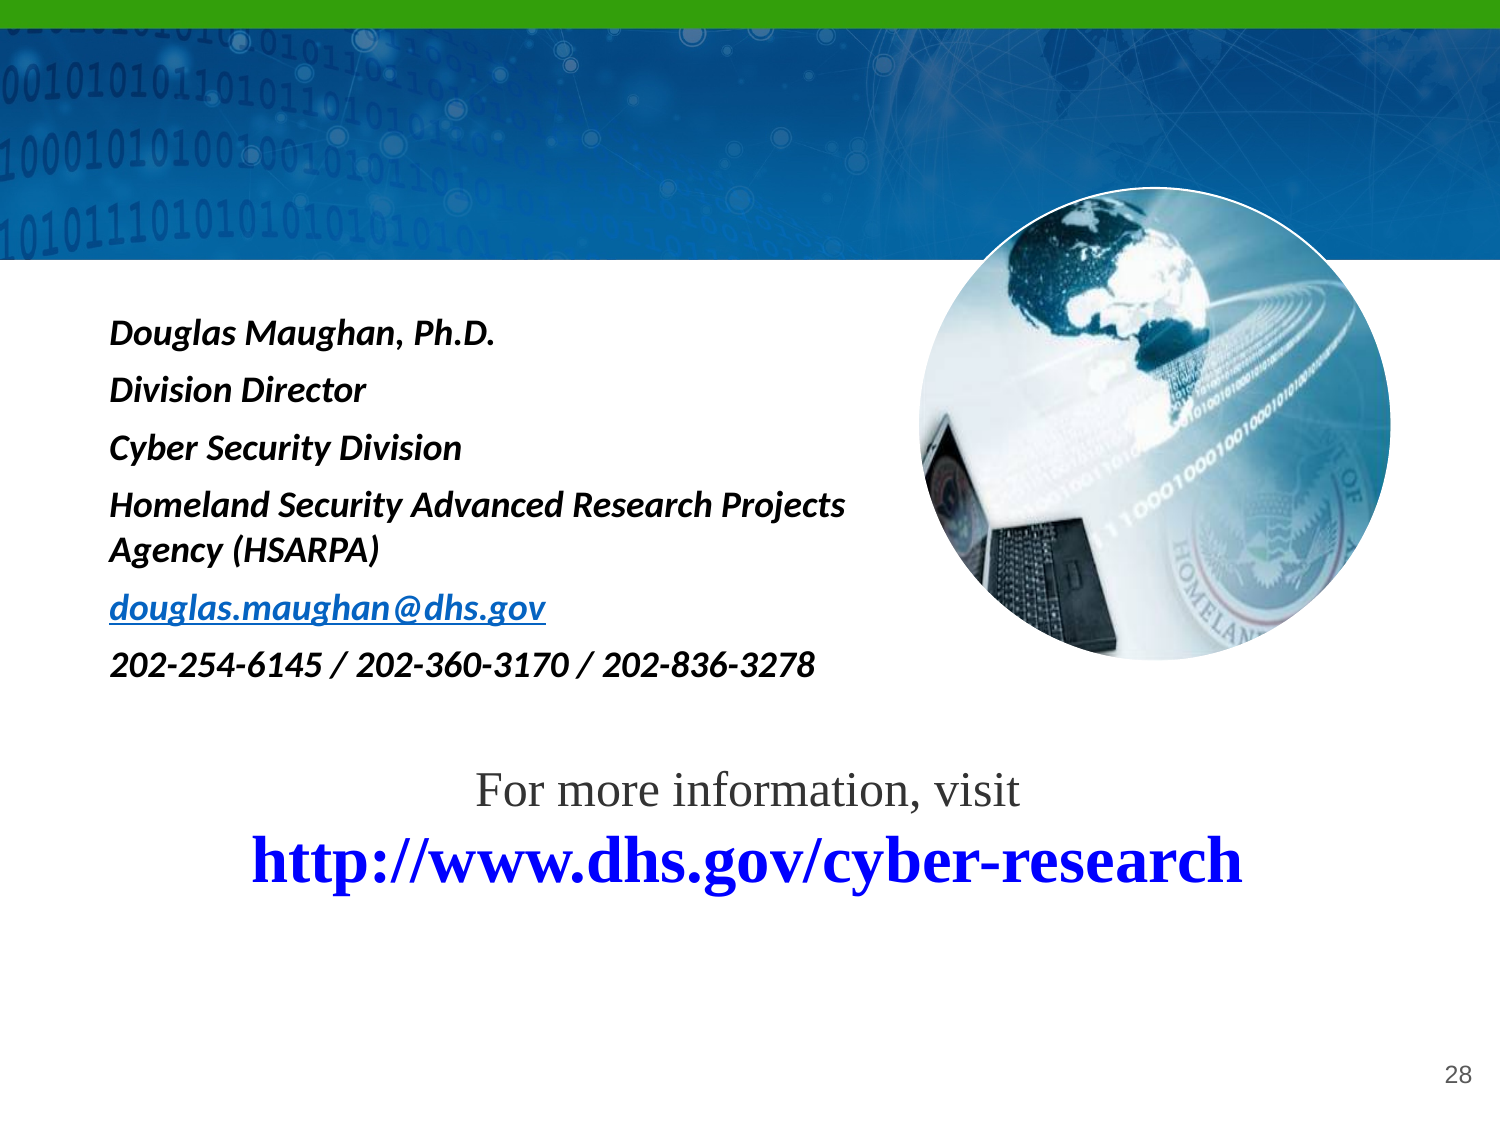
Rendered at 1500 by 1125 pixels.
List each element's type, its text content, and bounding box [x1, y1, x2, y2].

text_box [916, 186, 1393, 663]
slide_number 28 [1412, 1054, 1488, 1098]
picture [0, 0, 1500, 260]
text_box Douglas Maughan, Ph.D. Division Director Cyber Security Division Homeland Security Advanced Research Projects Agency (HSARPA) douglas.maughan@dhs.gov 202-254-6145 / 202-360-3170 / 202-836-3278 [94, 300, 870, 693]
text_box For more information, visit http://www.dhs.gov/cyber-research [73, 731, 1424, 1000]
